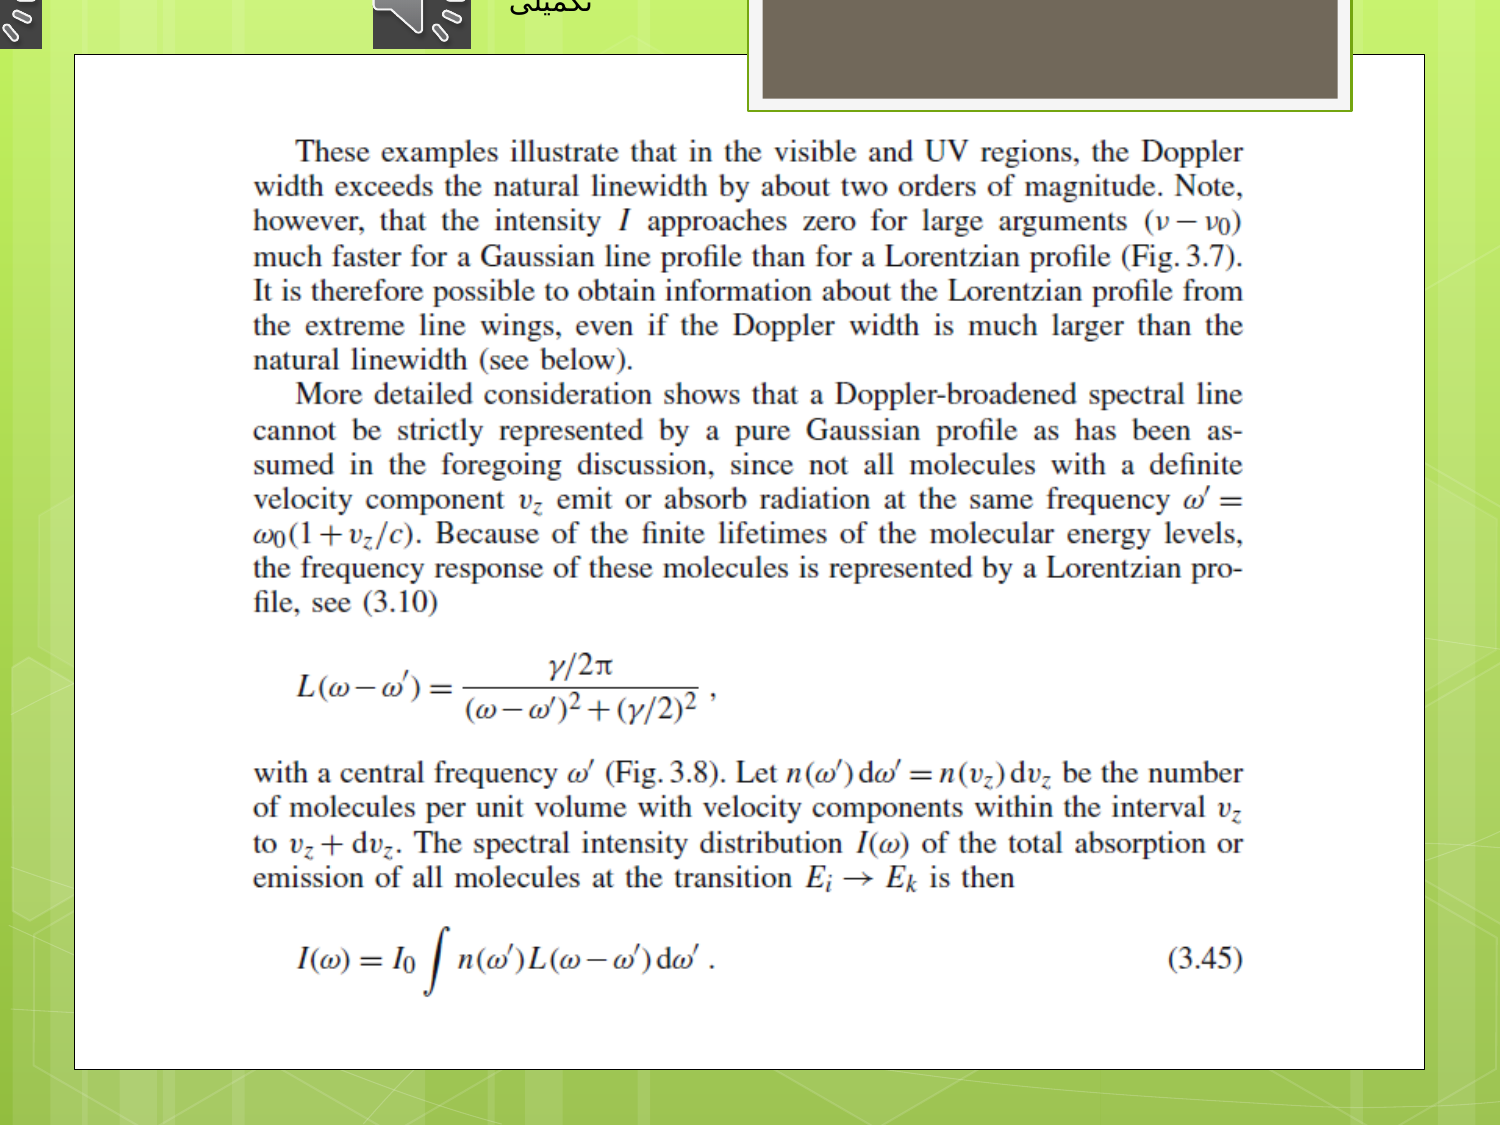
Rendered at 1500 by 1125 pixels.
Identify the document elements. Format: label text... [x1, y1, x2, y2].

text_box تکمیلی [494, 0, 609, 25]
picture [244, 118, 1256, 1007]
picture [0, 0, 44, 51]
picture [371, 0, 473, 51]
